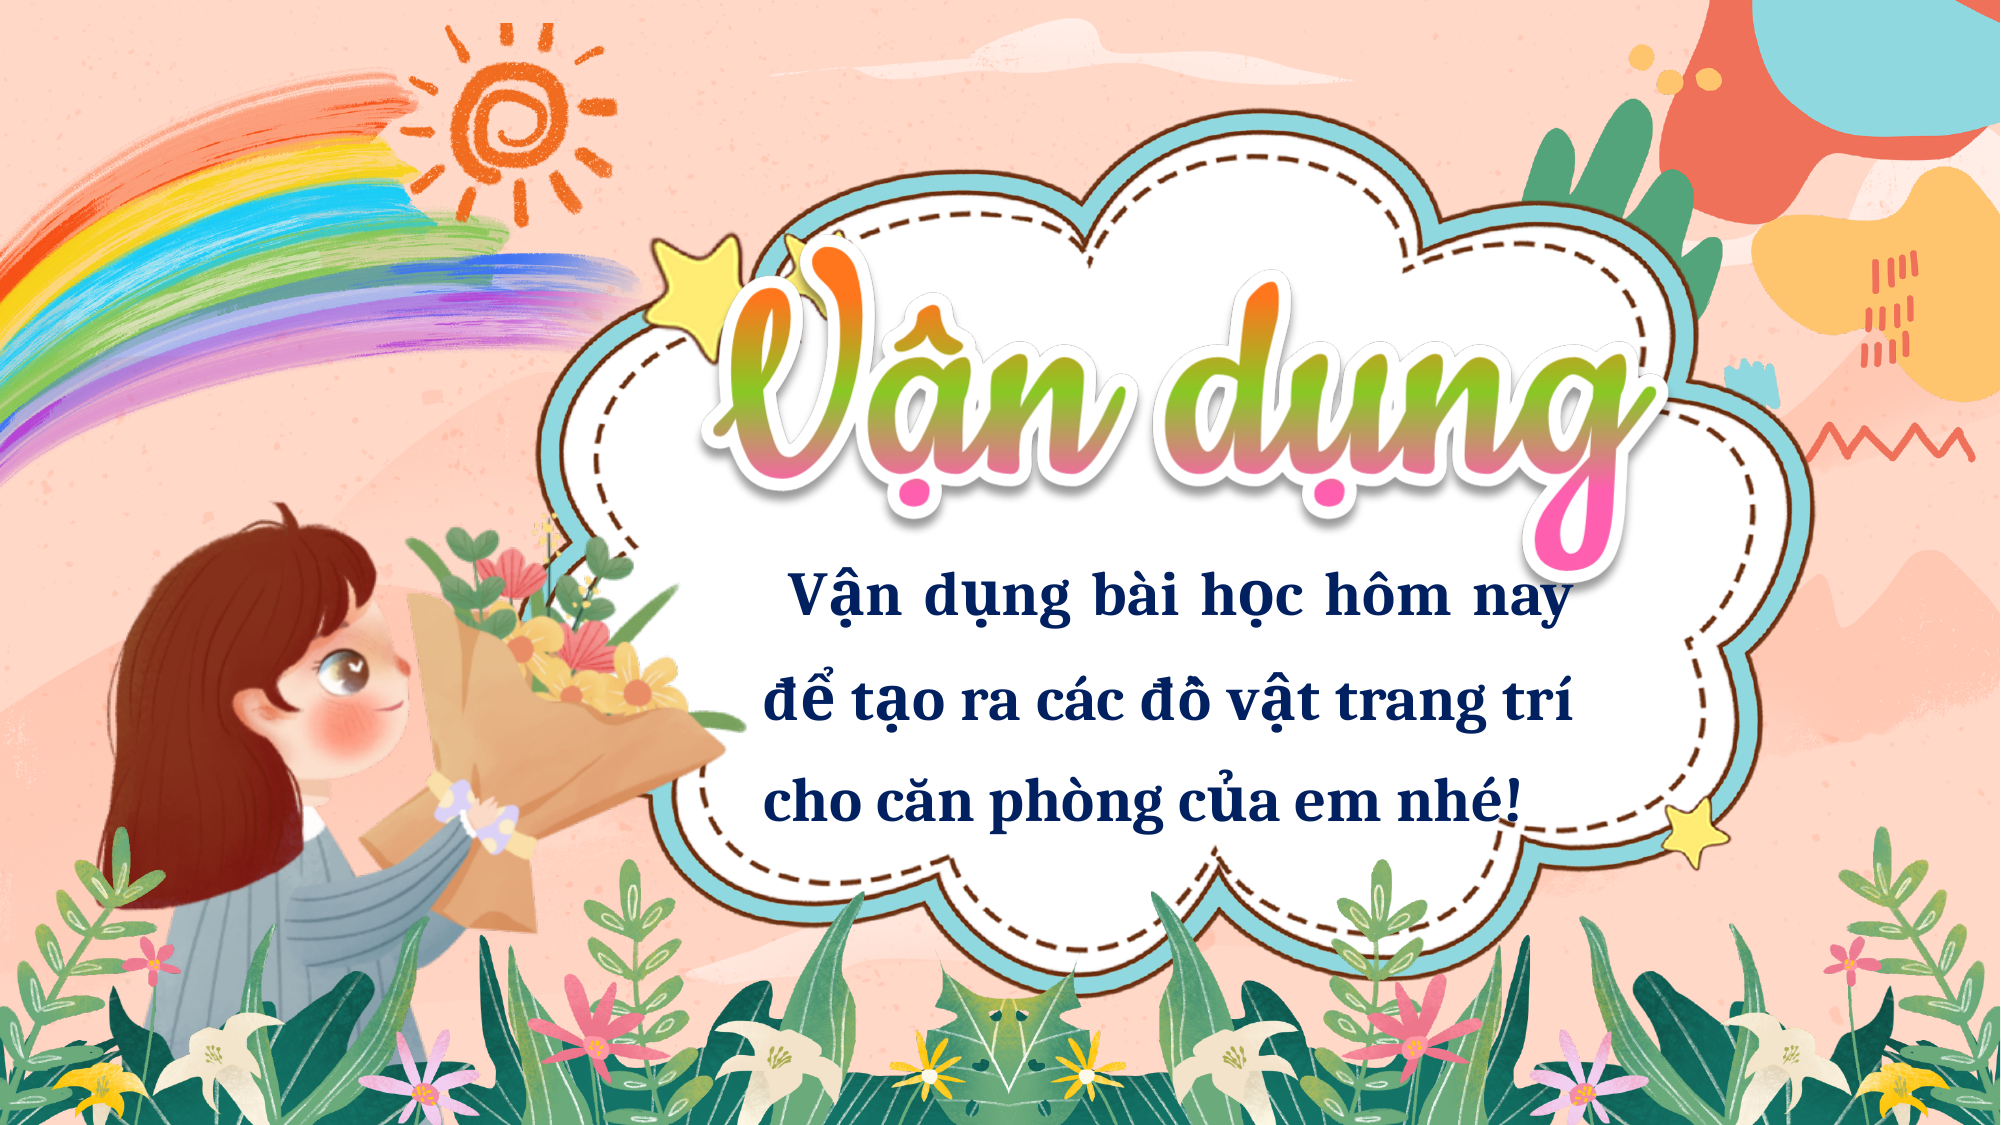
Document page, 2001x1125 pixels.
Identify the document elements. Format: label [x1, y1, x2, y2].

text_box [0, 759, 2000, 1125]
picture [0, 0, 2001, 1125]
